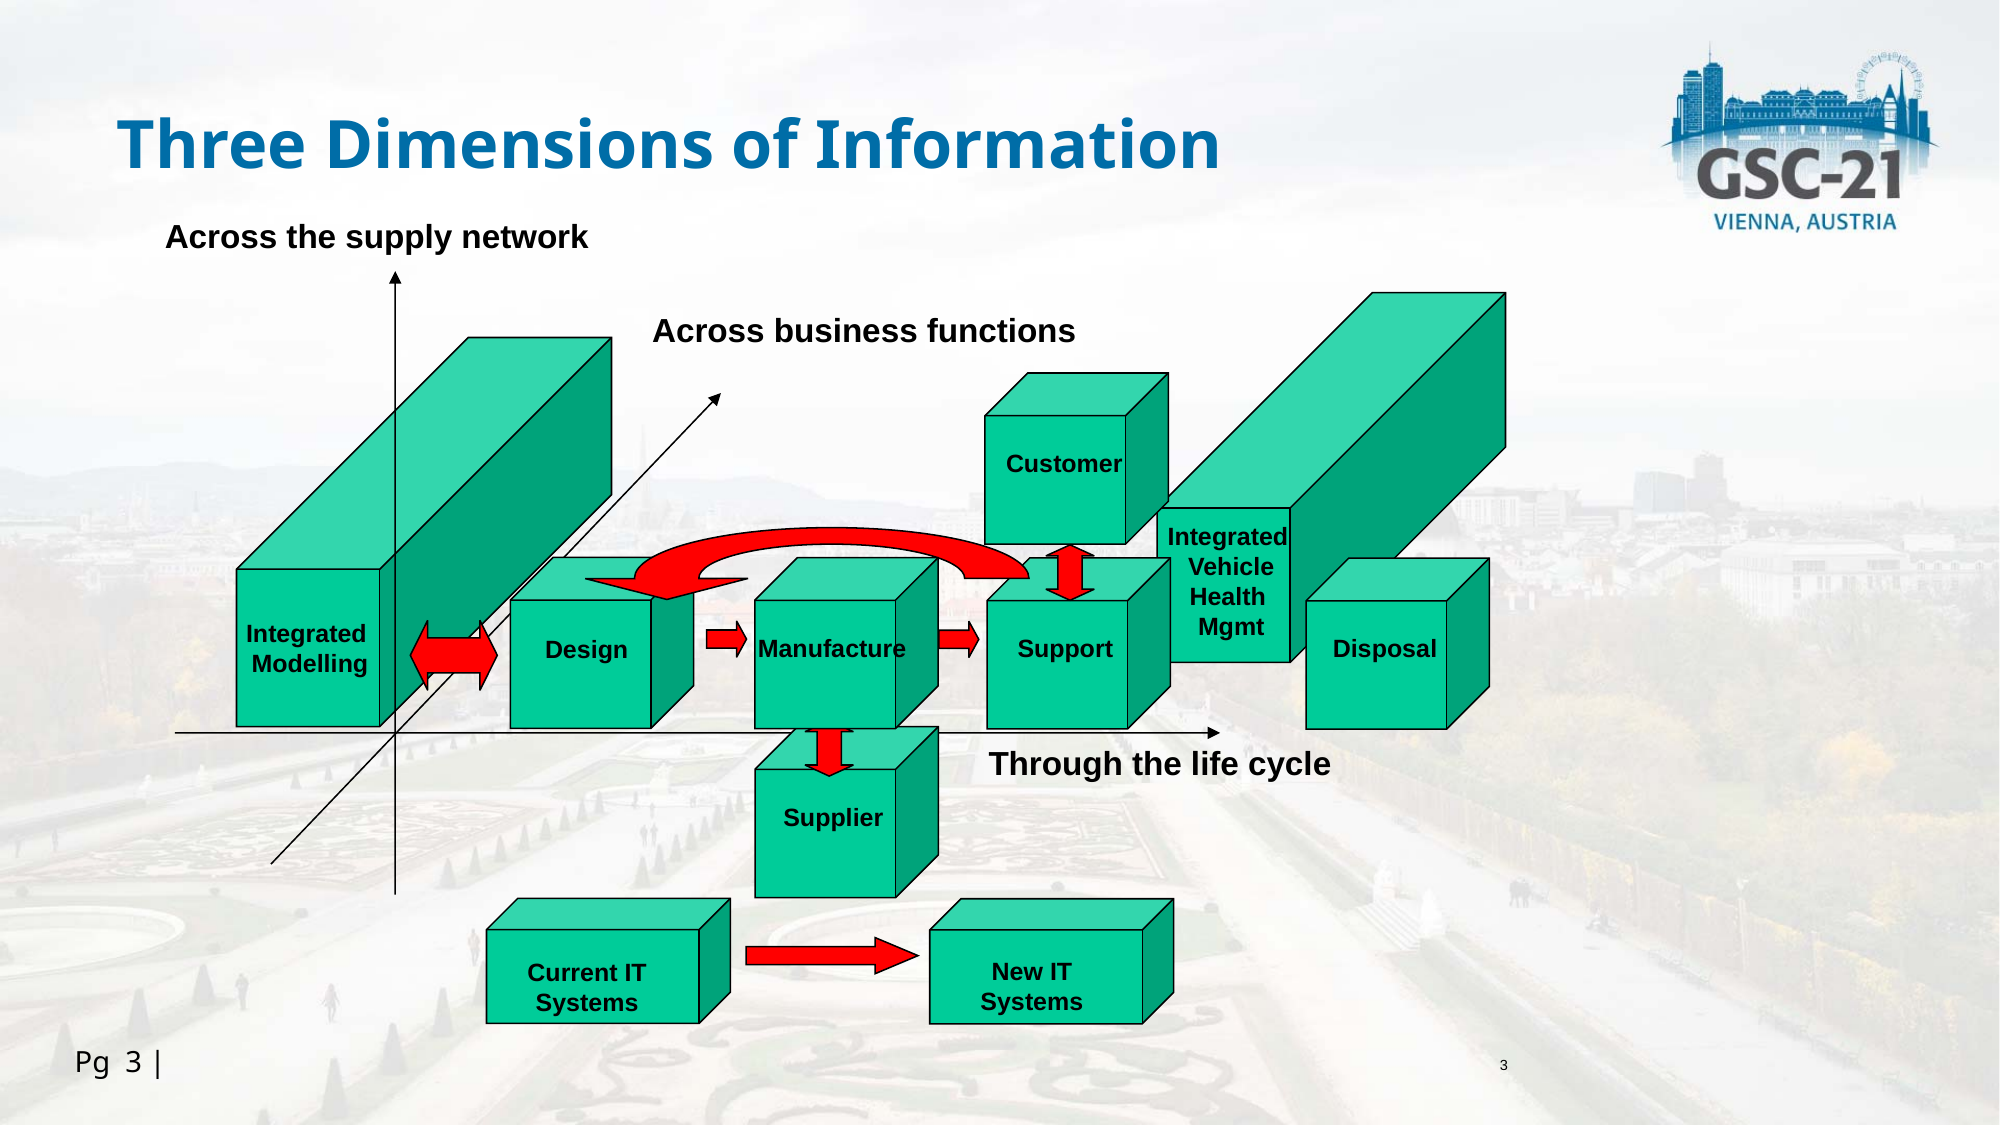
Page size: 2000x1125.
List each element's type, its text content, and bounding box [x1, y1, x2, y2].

text_box [388, 271, 402, 337]
slide_number Pg 3 | [59, 1035, 475, 1094]
picture [0, 0, 2000, 1125]
text_box 3 [1095, 1056, 1508, 1094]
text_box Through the life cycle [973, 734, 1347, 790]
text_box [754, 729, 939, 898]
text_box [486, 898, 731, 1025]
text_box Across business functions [637, 301, 1092, 357]
text_box [940, 726, 1221, 734]
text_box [510, 557, 694, 729]
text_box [743, 557, 939, 729]
text_box [706, 620, 743, 658]
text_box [1151, 292, 1506, 663]
text_box [652, 527, 1011, 593]
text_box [929, 898, 1174, 1024]
text_box Across the supply network [150, 208, 605, 263]
list Three Dimensions of Information [102, 101, 1899, 208]
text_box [1306, 558, 1490, 730]
text_box [612, 393, 721, 508]
text_box [746, 937, 919, 974]
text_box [231, 337, 612, 727]
text_box [939, 621, 979, 658]
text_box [984, 372, 1169, 545]
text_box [987, 557, 1171, 729]
text_box [1045, 545, 1095, 557]
